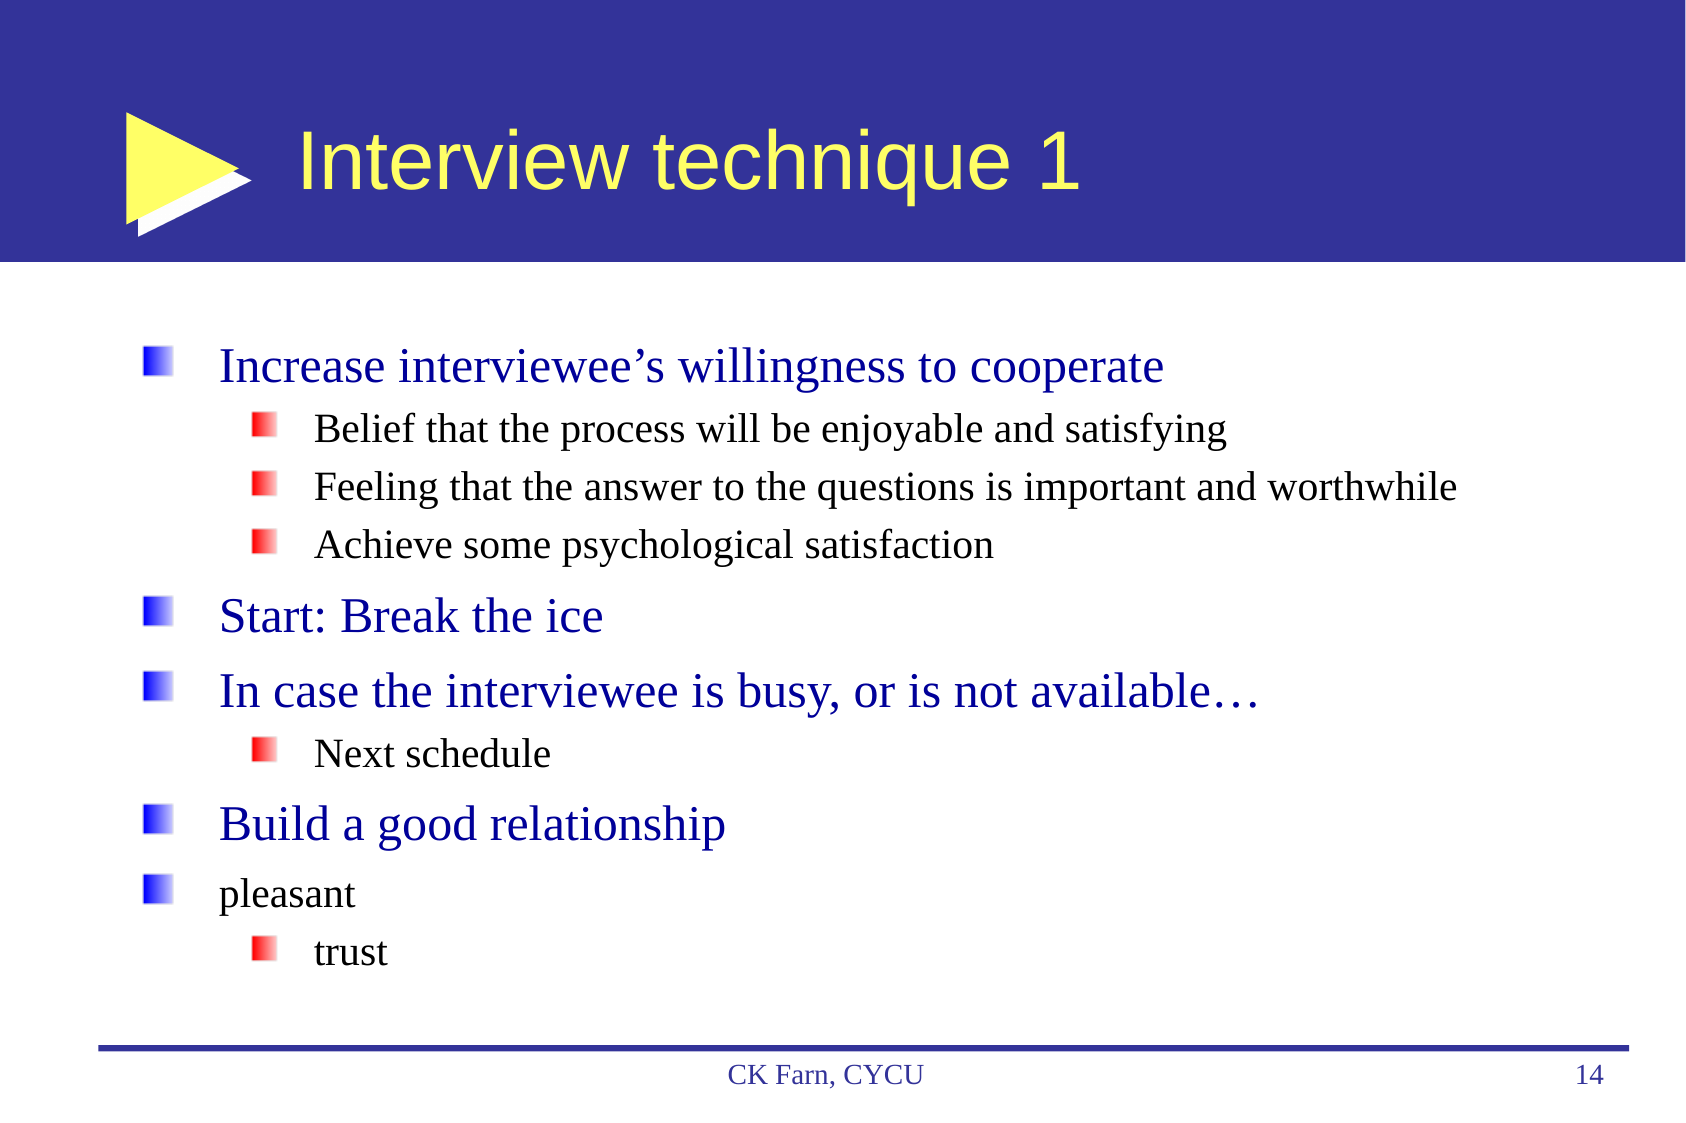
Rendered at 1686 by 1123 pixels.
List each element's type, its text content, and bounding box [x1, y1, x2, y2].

picture [250, 469, 280, 499]
picture [250, 410, 280, 440]
slide_number 14 [1267, 1048, 1620, 1123]
picture [141, 344, 177, 380]
picture [141, 669, 177, 705]
picture [141, 872, 177, 908]
picture [250, 527, 280, 557]
list Increase interviewee’s willingness to cooperate Belief that the process will be enjoyable and satisfying Feeling that the answer to the questions is important and worthwhile Achieve some psychological satisfaction Start: Break the ice In case the interviewee is busy, or is not available… Next schedule Build a good relationship pleasant trust [126, 324, 1560, 999]
picture [250, 735, 280, 765]
footer CK Farn, CYCU [559, 1048, 1093, 1123]
picture [250, 934, 280, 964]
picture [141, 802, 177, 838]
picture [141, 594, 177, 630]
title Interview technique 1 [280, 62, 1560, 250]
